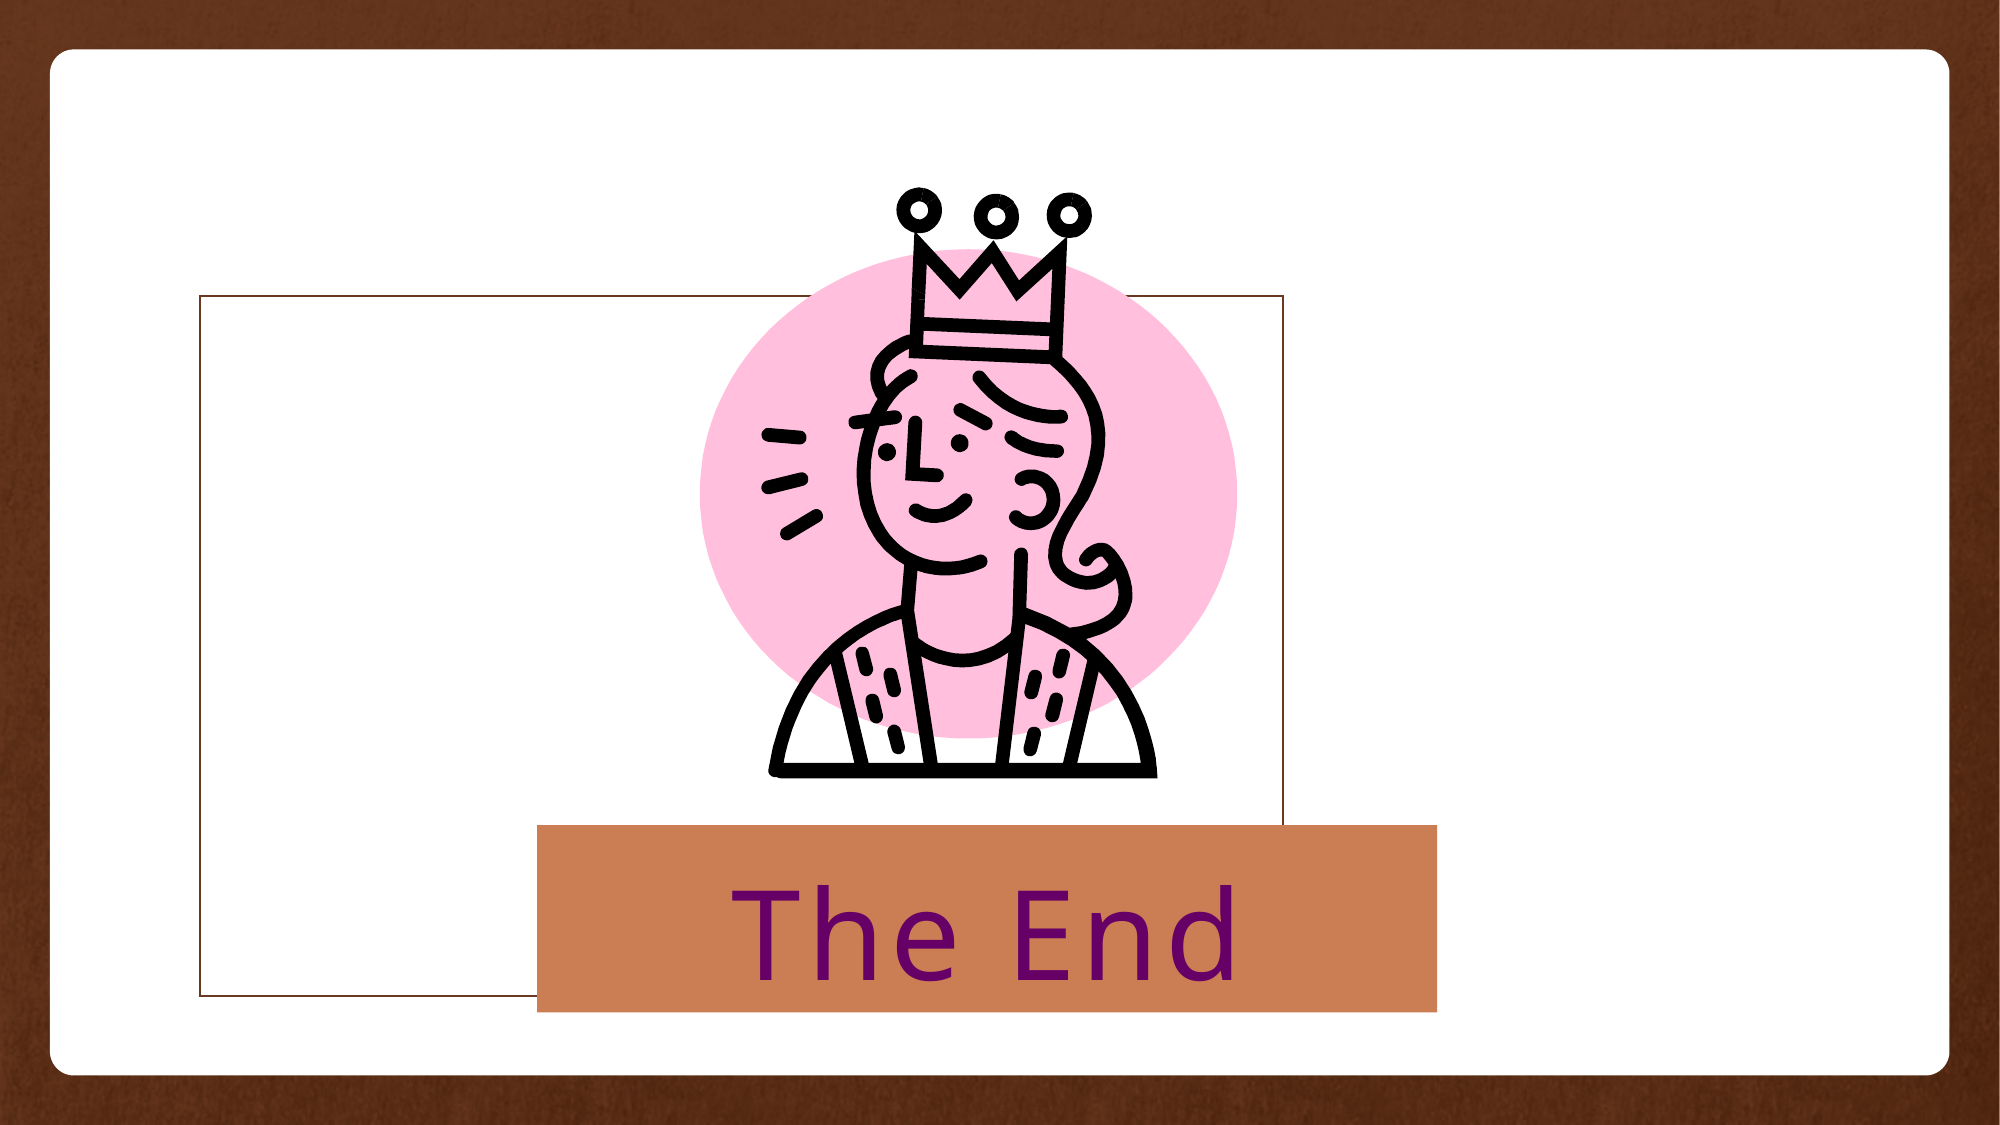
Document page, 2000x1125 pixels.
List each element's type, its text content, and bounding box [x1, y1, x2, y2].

title The End [537, 825, 1438, 1013]
picture [699, 187, 1238, 779]
